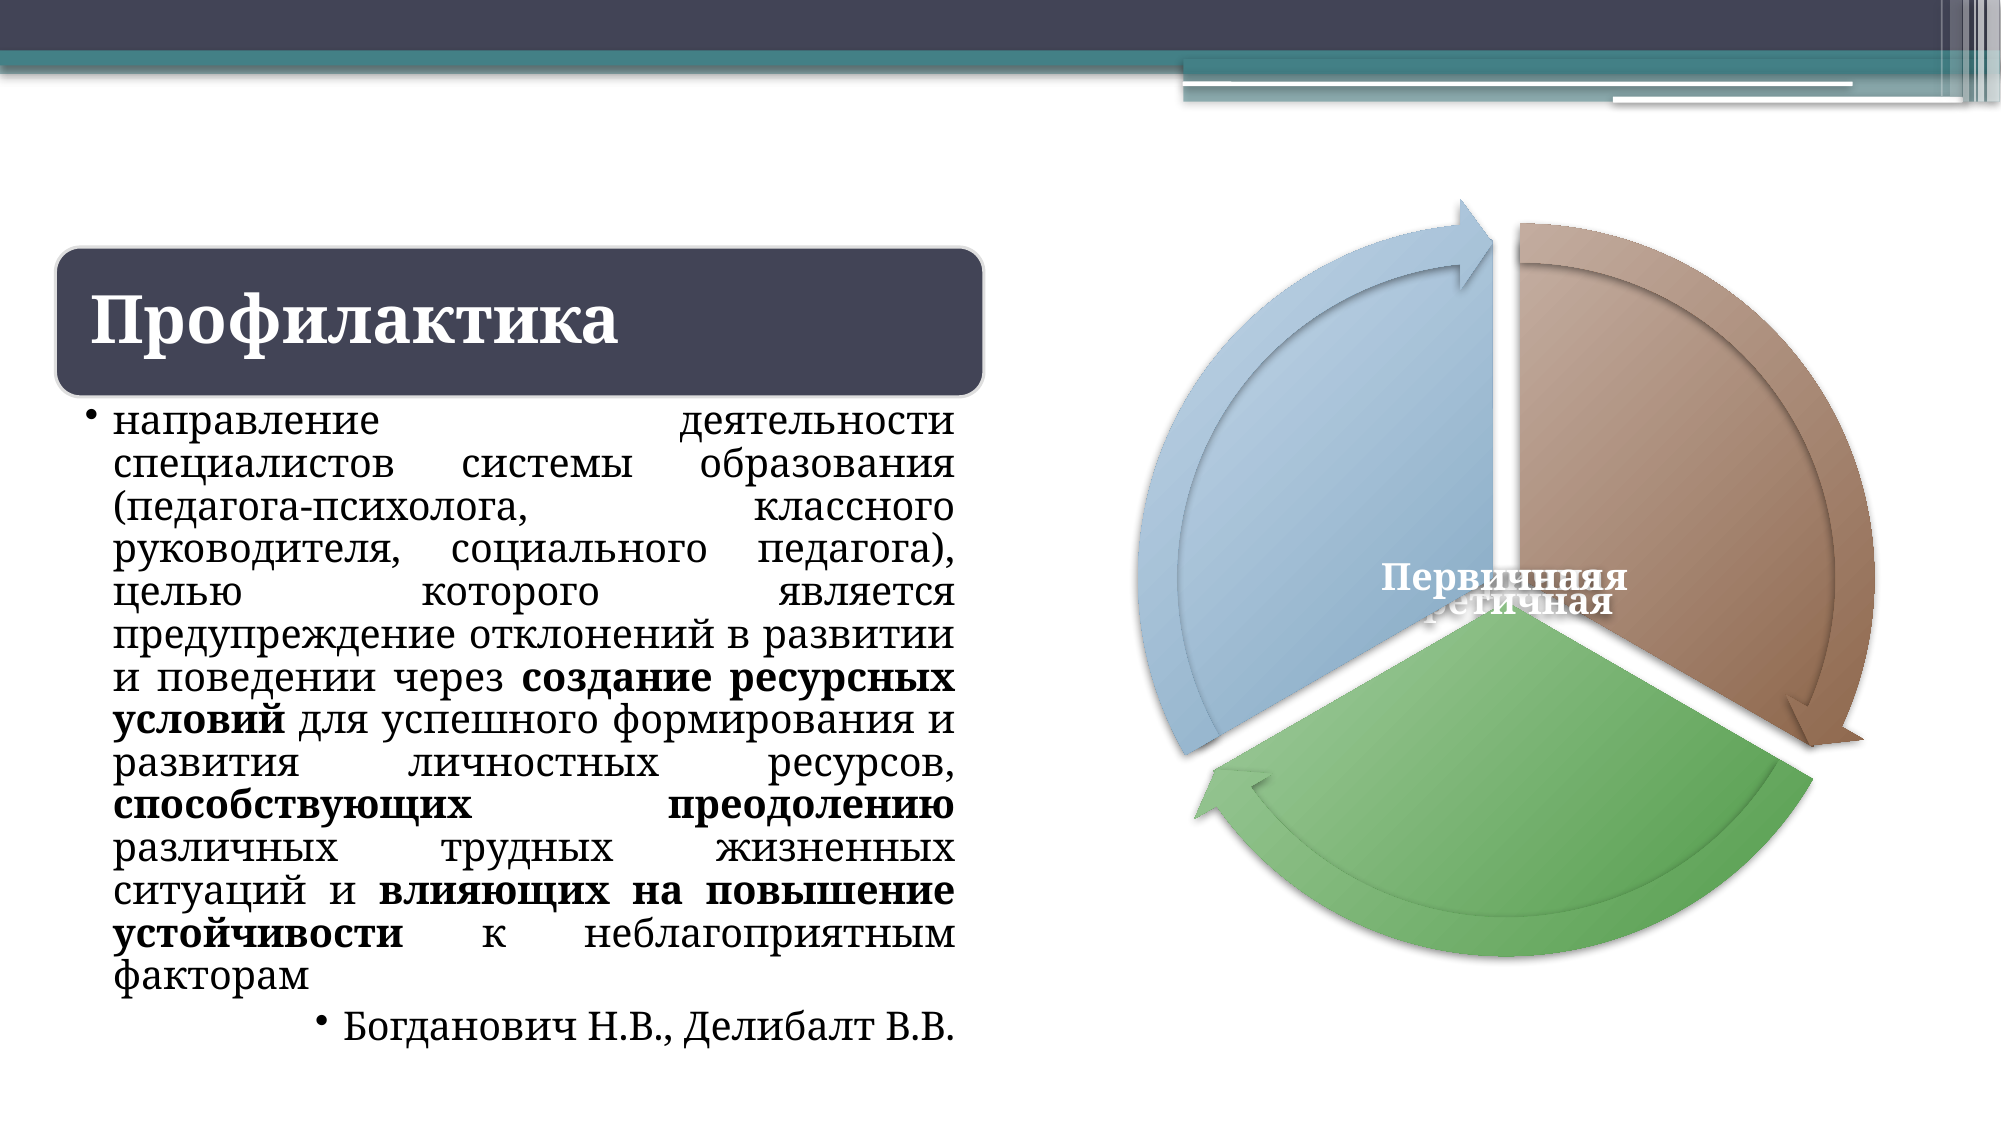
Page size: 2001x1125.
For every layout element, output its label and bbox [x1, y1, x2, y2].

text_box [55, 235, 985, 993]
text_box [1012, 187, 2000, 993]
